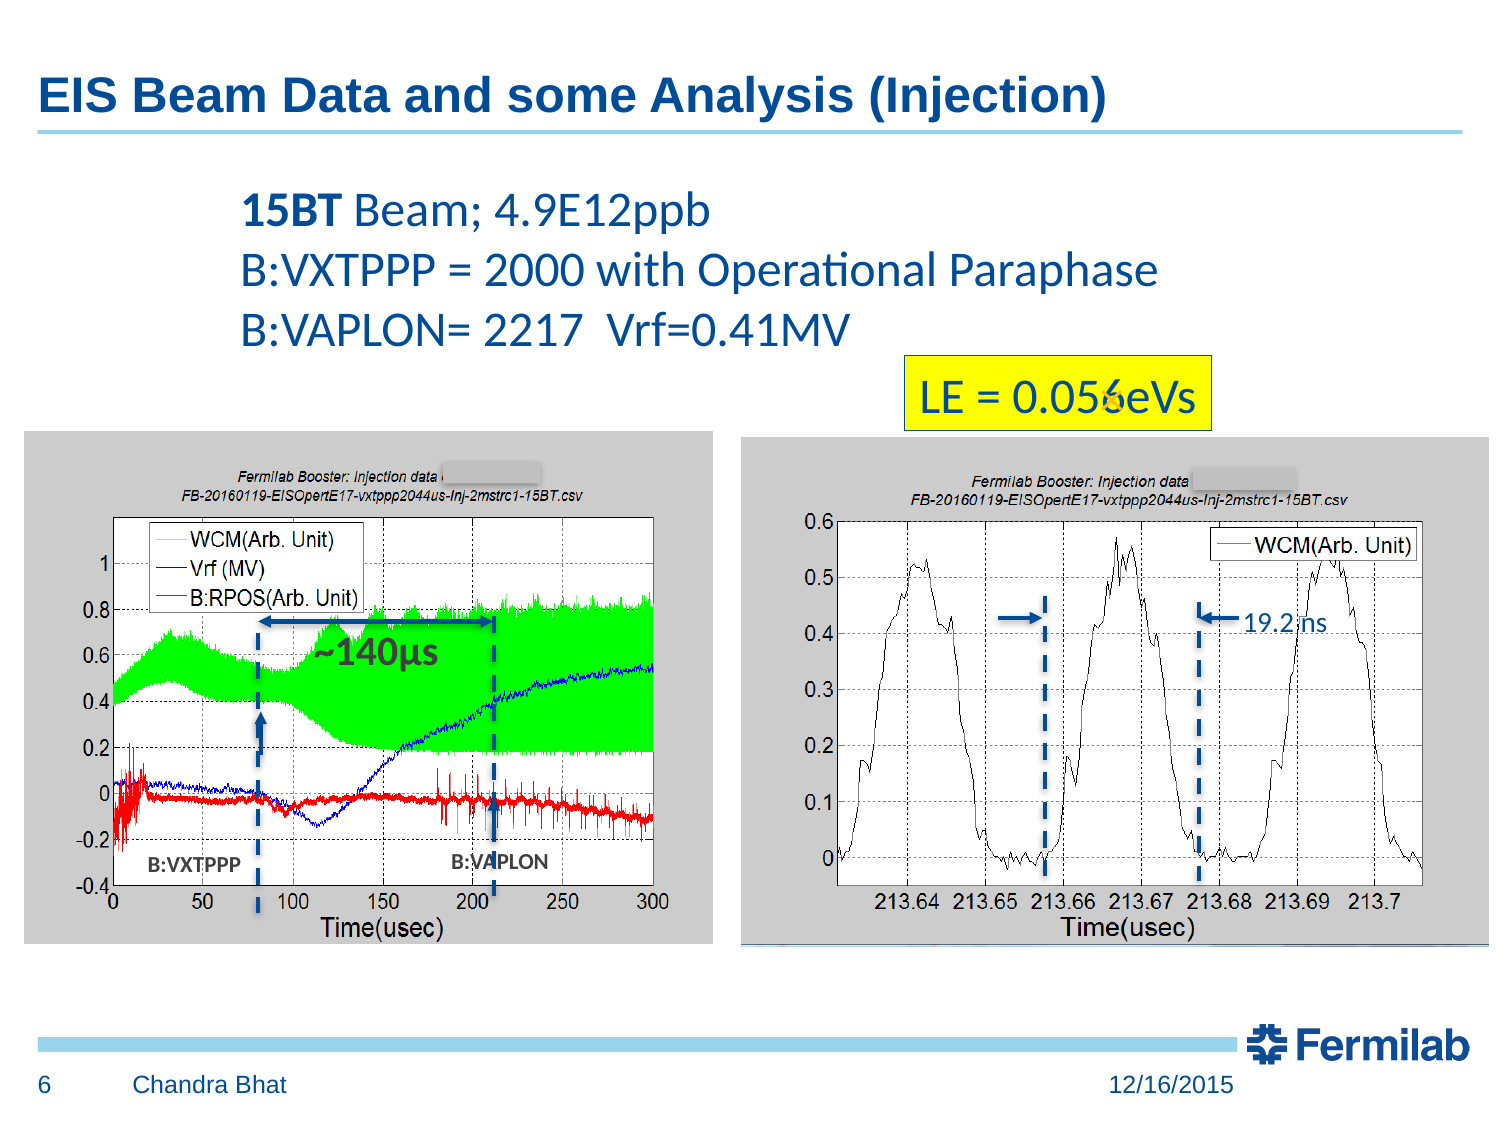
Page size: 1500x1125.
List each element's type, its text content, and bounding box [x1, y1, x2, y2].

slide_number 6 [37, 1068, 111, 1109]
text_box LE = 0.056eVs [904, 355, 1212, 431]
footer Chandra Bhat [132, 1068, 1014, 1109]
text_box × [1099, 366, 1125, 427]
title EIS Beam Data and some Analysis (Injection) [37, 17, 1463, 123]
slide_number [1058, 1068, 1235, 1109]
picture [0, 0, 1500, 1125]
text_box 15BT Beam; 4.9E12ppb B:VXTPPP = 2000 with Operational Paraphase B:VAPLON= 2217 Vrf=0.41MV [225, 169, 1175, 364]
